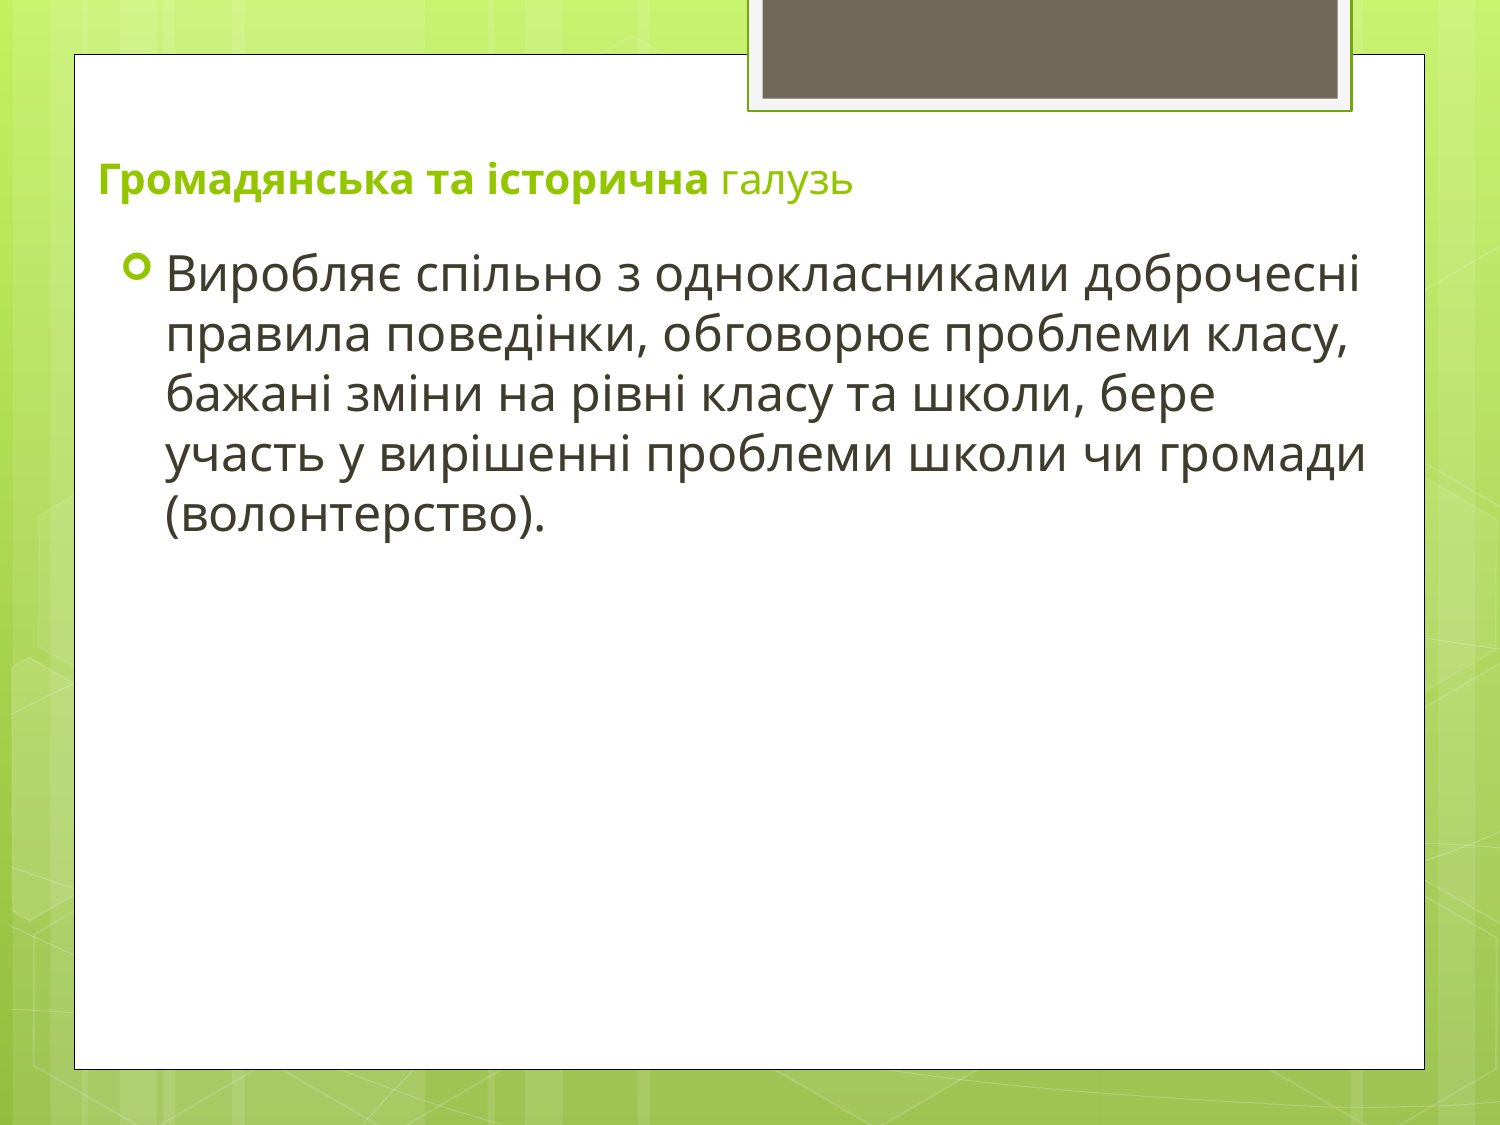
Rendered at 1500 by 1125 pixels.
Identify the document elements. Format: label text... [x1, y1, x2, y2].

list Виробляє спільно з однокласниками доброчесні правила поведінки, обговорює проблеми класу, бажані зміни на рівні класу та школи, бере участь у вирішенні проблеми школи чи громади (волонтерство). [93, 234, 1407, 1020]
title Громадянська та історична галузь [82, 93, 1418, 211]
